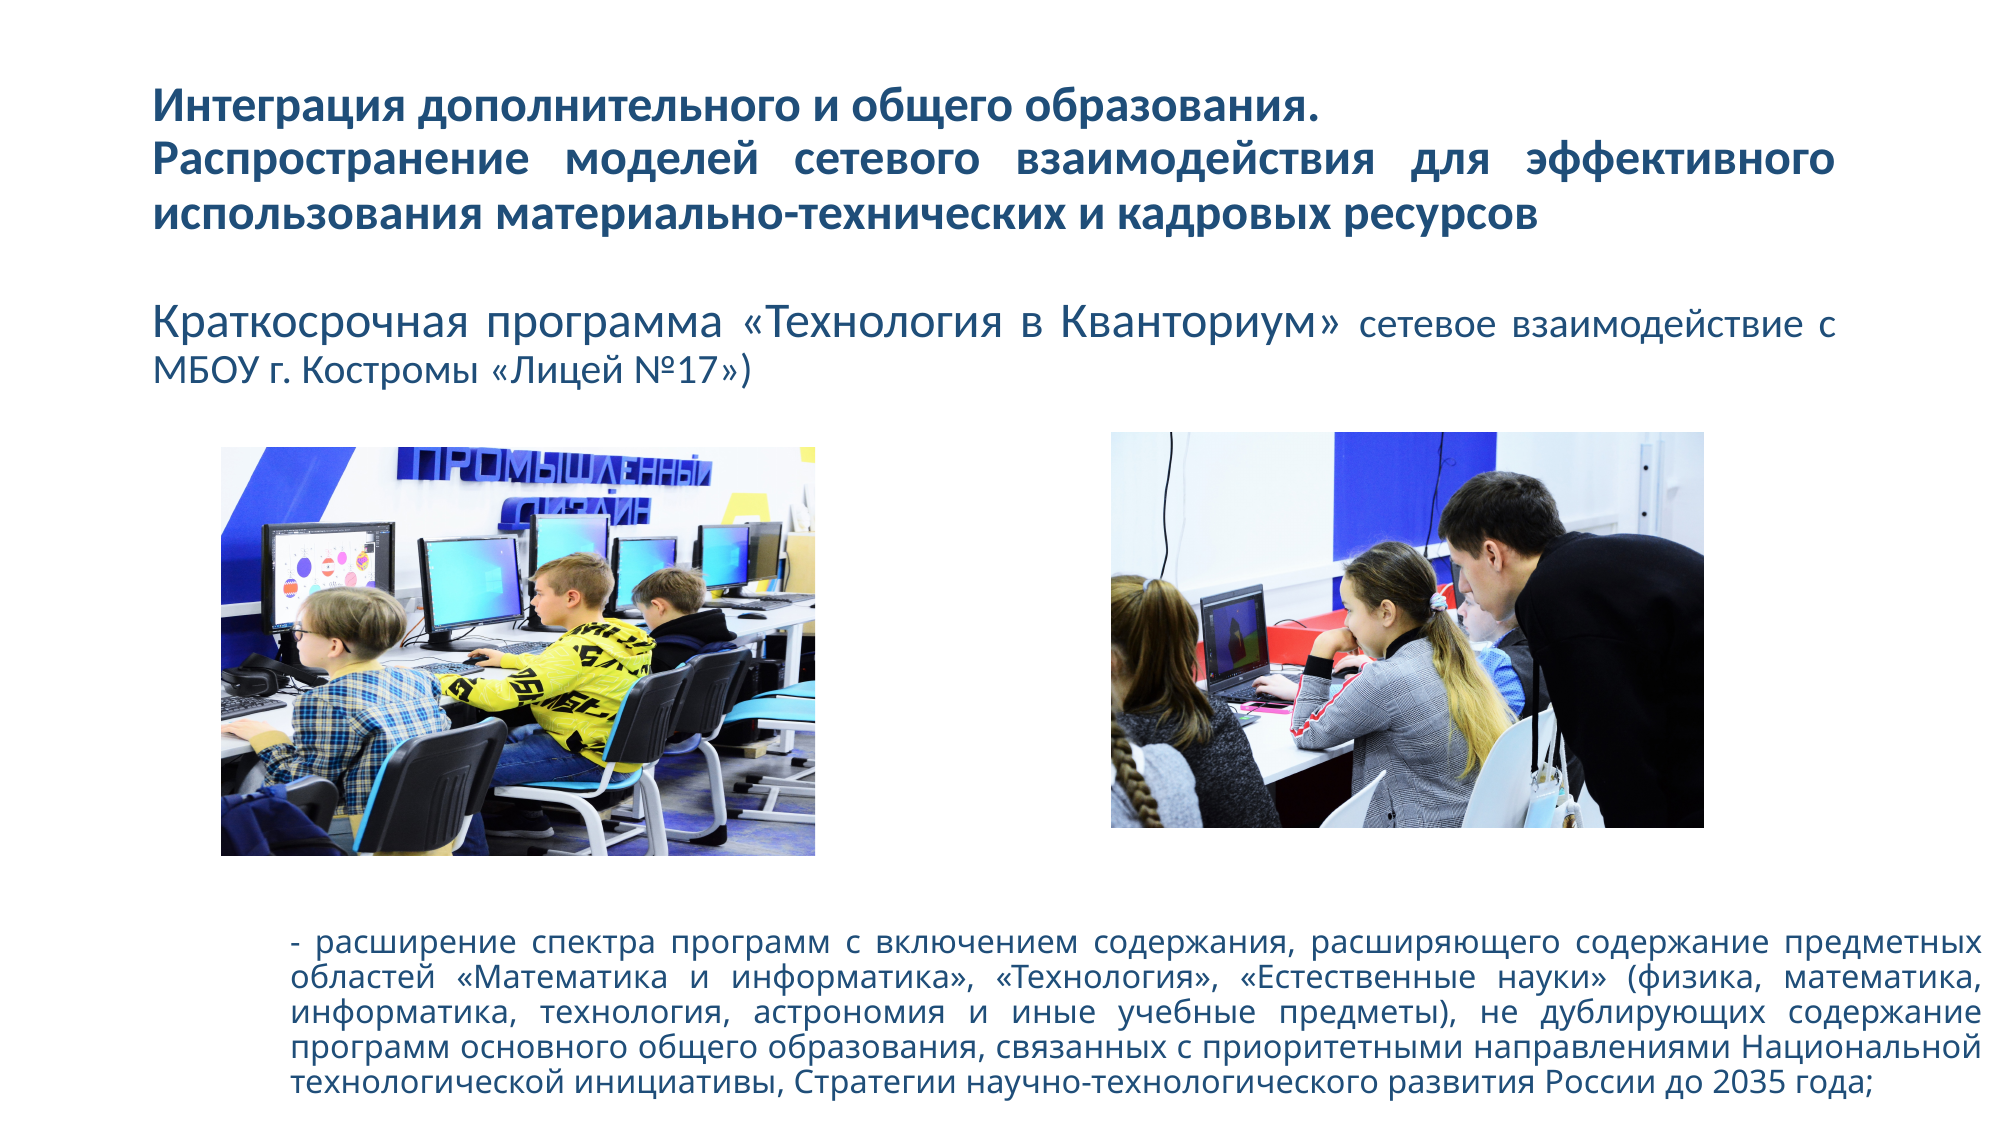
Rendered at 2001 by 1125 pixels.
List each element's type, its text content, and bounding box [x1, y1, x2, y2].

picture [1111, 432, 1704, 828]
title - расширение спектра программ с включением содержания, расширяющего содержание предметных областей «Математика и информатика», «Технология», «Естественные науки» (физика, математика, информатика, технология, астрономия и иные учебные предметы), не дублирующих содержание программ основного общего образования, связанных с приоритетными направлениями Национальной технологической инициативы, Стратегии научно-технологического развития России до 2035 года; [275, 900, 2000, 1125]
list Интеграция дополнительного и общего образования. Распространение моделей сетевого взаимодействия для эффективного использования материально-технических и кадровых ресурсов Краткосрочная программа «Технология в Кванториум» сетевое взаимодействие с МБОУ г. Костромы «Лицей №17») [137, 70, 1852, 282]
picture [220, 447, 816, 856]
